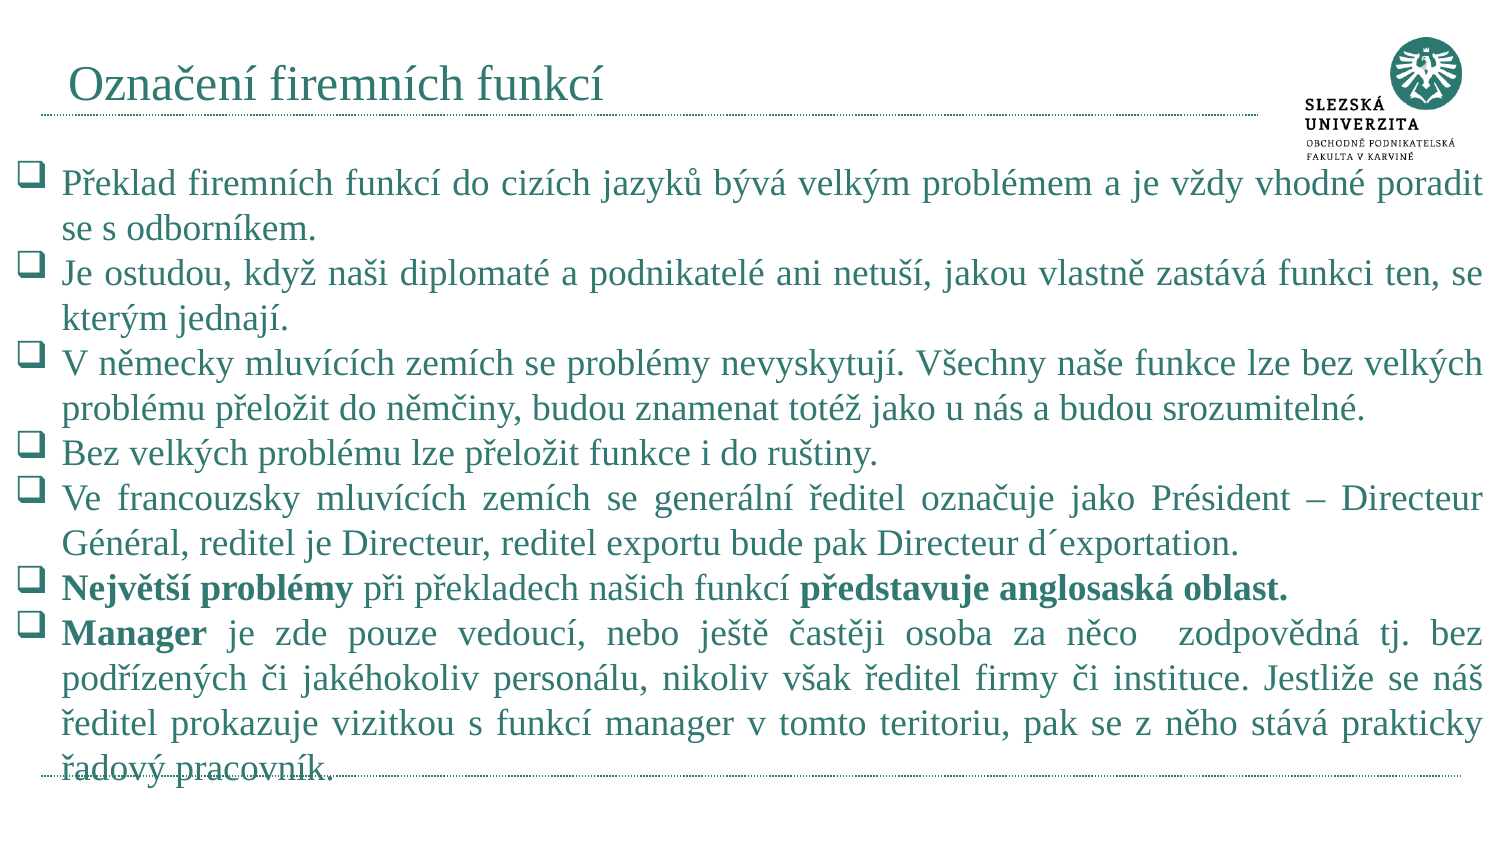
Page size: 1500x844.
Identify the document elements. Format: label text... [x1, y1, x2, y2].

text_box Překlad firemních funkcí do cizích jazyků bývá velkým problémem a je vždy vhodné poradit se s odborníkem. Je ostudou, když naši diplomaté a podnikatelé ani netuší, jakou vlastně zastává funkci ten, se kterým jednají. V německy mluvících zemích se problémy nevyskytují. Všechny naše funkce lze bez velkých problému přeložit do němčiny, budou znamenat totéž jako u nás a budou srozumitelné. Bez velkých problému lze přeložit funkce i do ruštiny. Ve francouzsky mluvících zemích se generální ředitel označuje jako Président – Directeur Général, reditel je Directeur, reditel exportu bude pak Directeur d´exportation. Největší problémy při překladech našich funkcí představuje anglosaská oblast. Manager je zde pouze vedoucí, nebo ještě častěji osoba za něco zodpovědná tj. bez podřízených či jakéhokoliv personálu, nikoliv však ředitel firmy či instituce. Jestliže se náš ředitel prokazuje vizitkou s funkcí manager v tomto teritoriu, pak se z něho stává prakticky řadový pracovník. [0, 150, 1500, 840]
picture [1305, 37, 1462, 150]
title Označení firemních funkcí [53, 43, 1318, 127]
